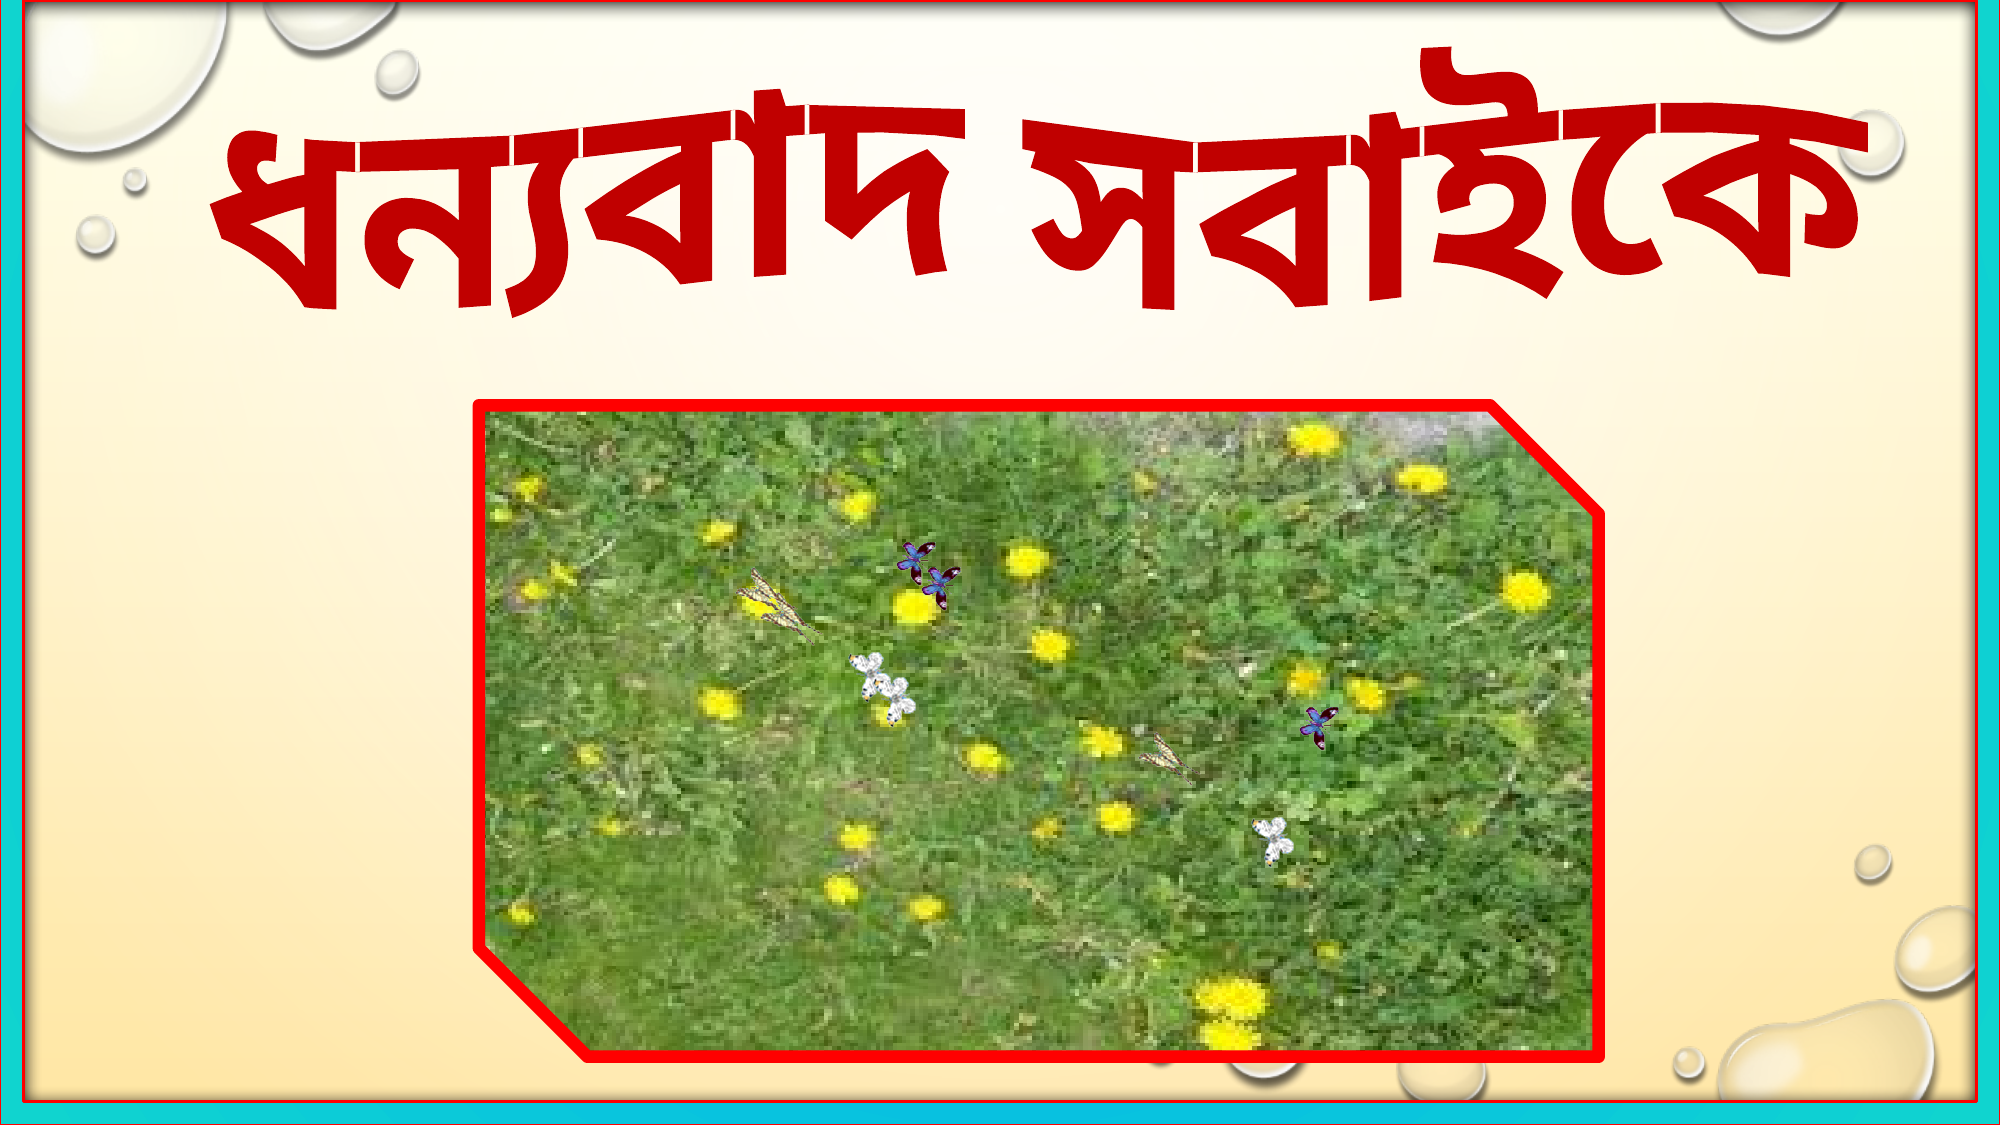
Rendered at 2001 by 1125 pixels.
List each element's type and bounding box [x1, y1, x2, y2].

picture [25, 2, 1975, 1100]
text_box [0, 0, 2000, 1125]
